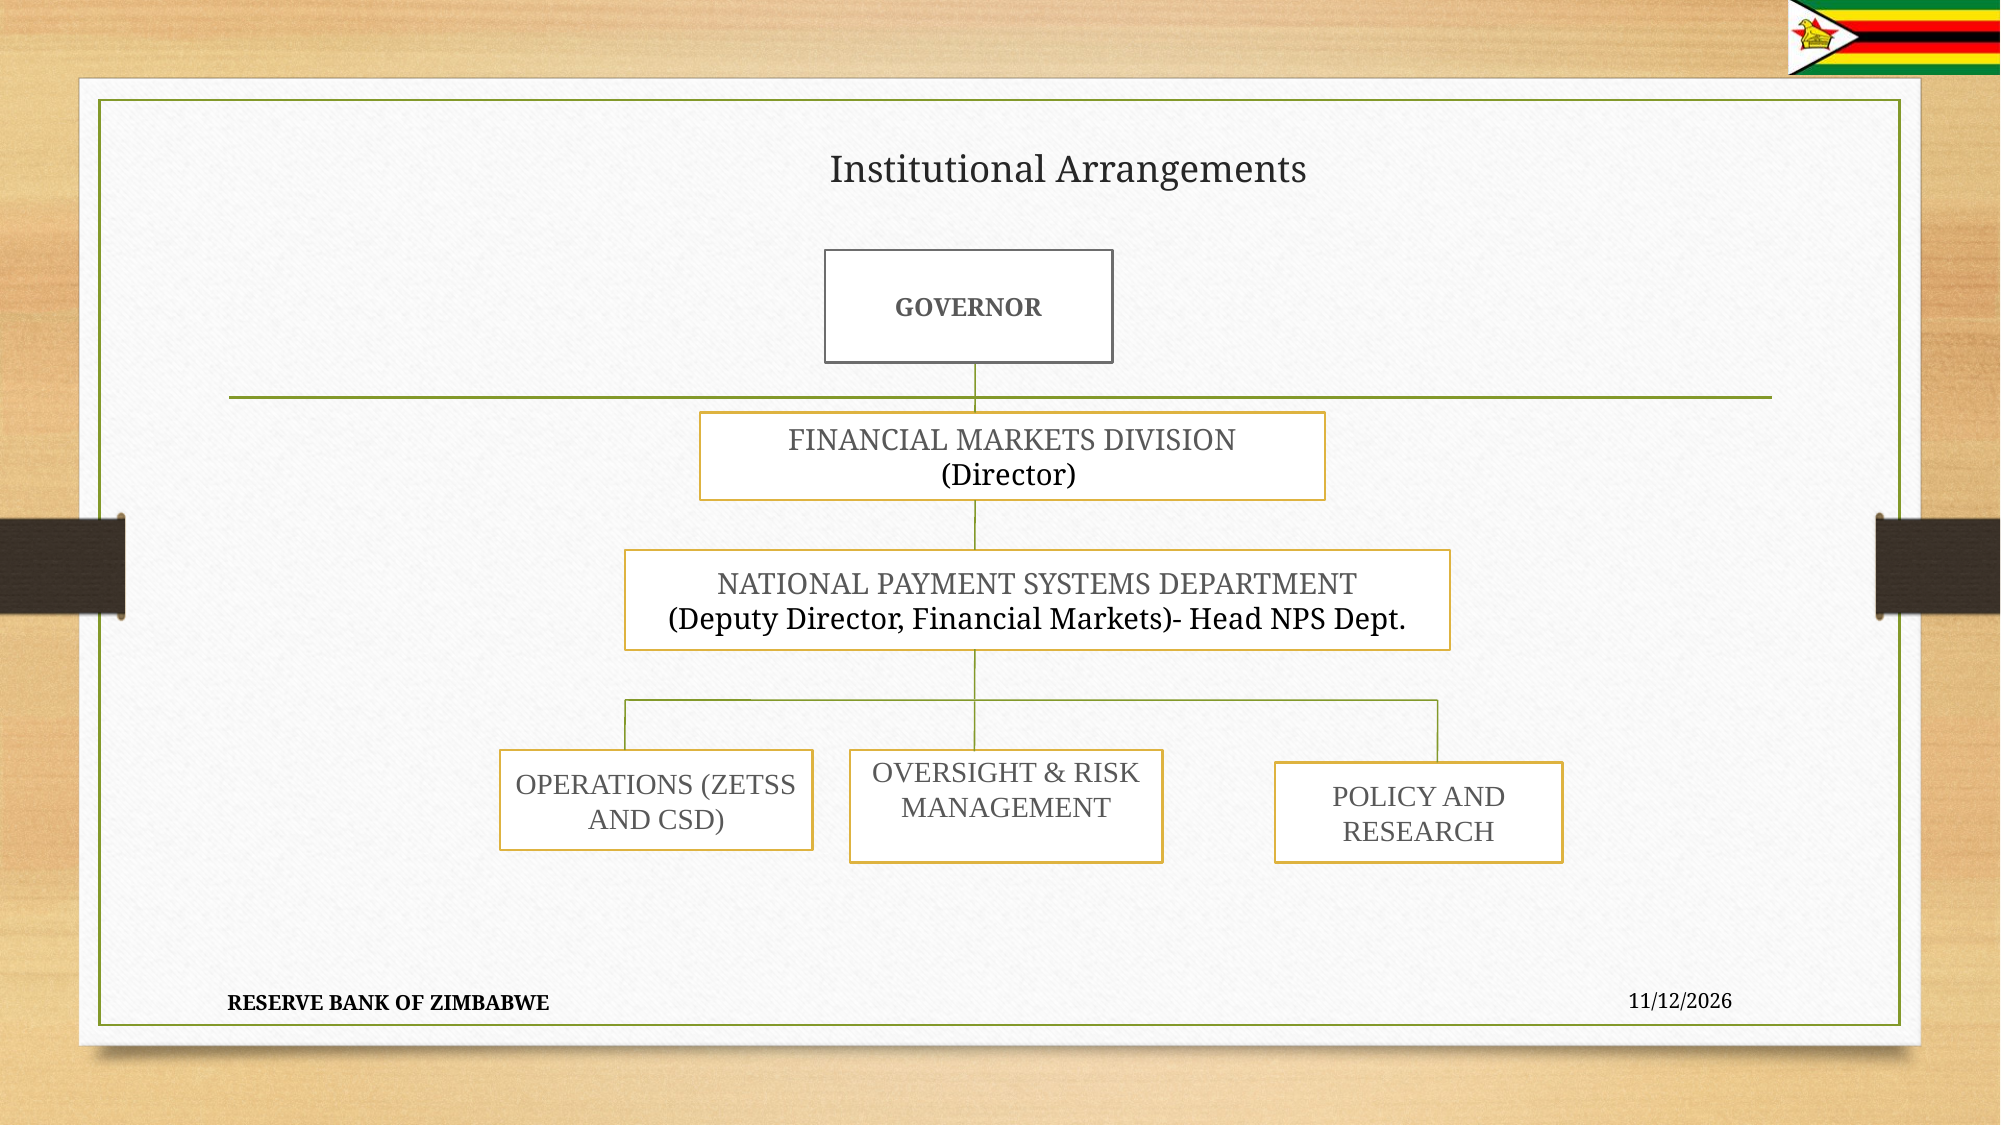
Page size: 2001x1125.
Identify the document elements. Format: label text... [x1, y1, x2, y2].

text_box OVERSIGHT & RISK MANAGEMENT [849, 749, 1164, 864]
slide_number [1713, 979, 1748, 1025]
title Institutional Arrangements [474, 137, 1663, 237]
text_box GOVERNOR [824, 249, 1114, 364]
text_box NATIONAL PAYMENT SYSTEMS DEPARTMENT (Deputy Director, Financial Markets)- Head NPS Dept. [624, 549, 1451, 651]
footer RESERVE BANK OF ZIMBABWE [212, 979, 324, 1025]
text_box OPERATIONS (ZETSS AND CSD) [499, 749, 814, 851]
text_box POLICY AND RESEARCH [1274, 761, 1564, 864]
picture [0, 0, 2001, 1125]
text_box FINANCIAL MARKETS DIVISION (Director) [699, 411, 1326, 501]
list [324, 237, 1713, 1050]
